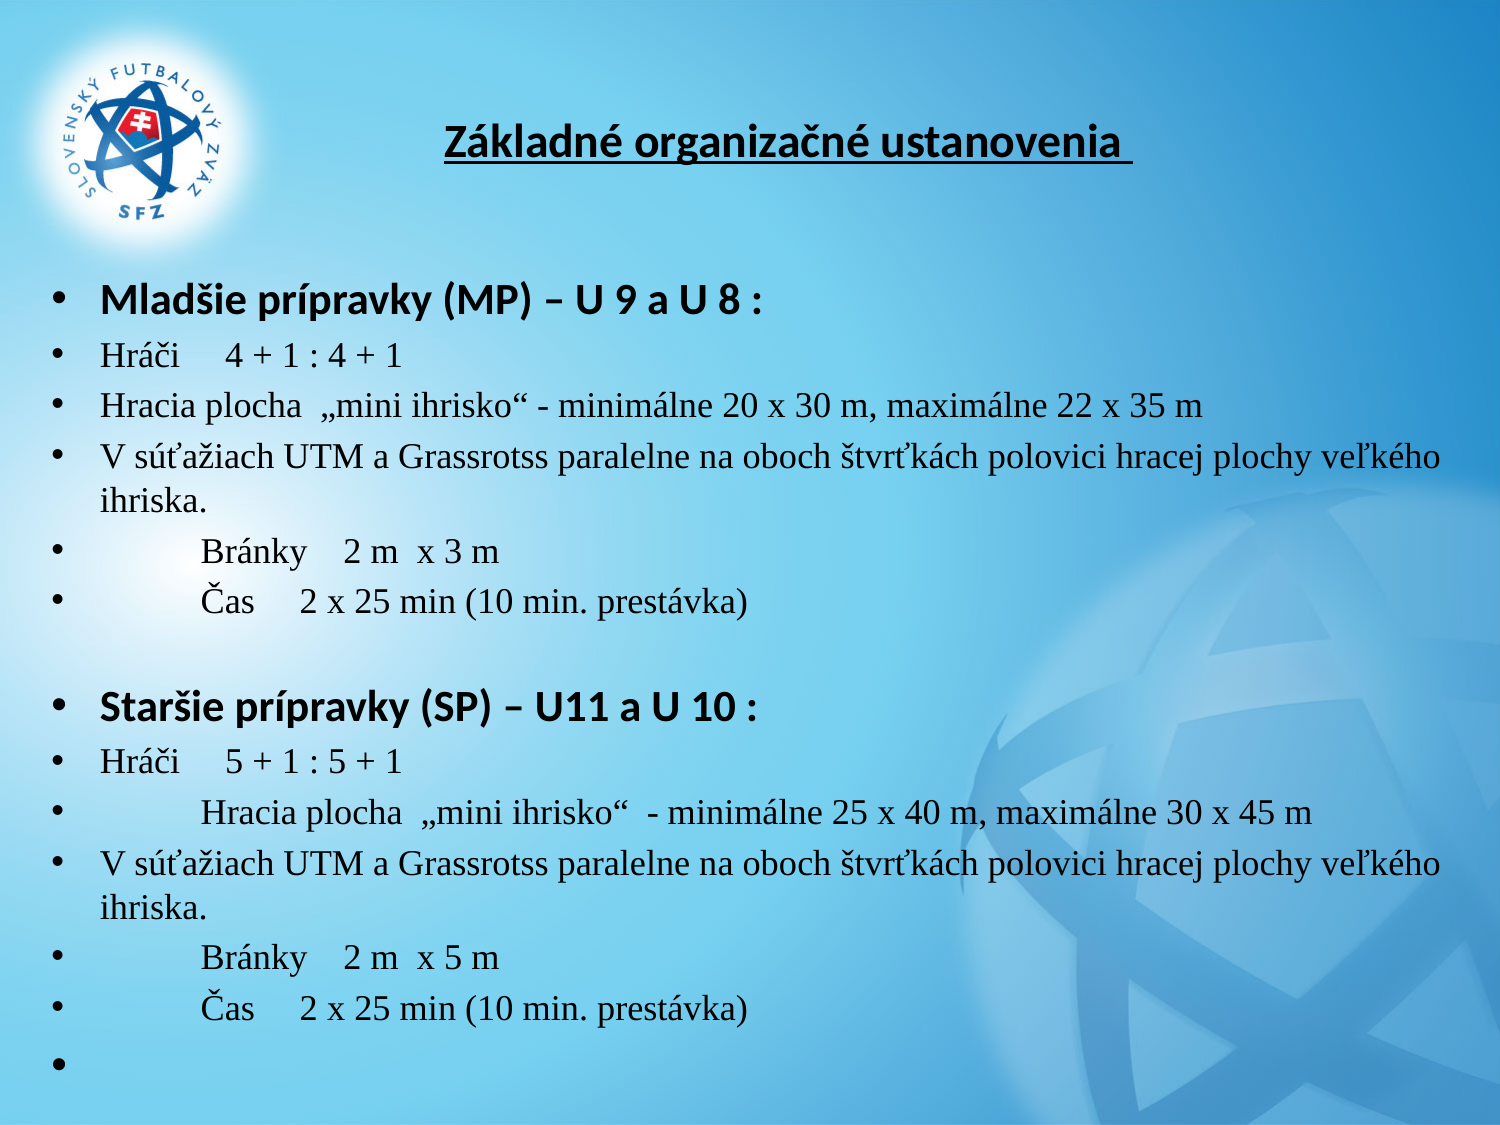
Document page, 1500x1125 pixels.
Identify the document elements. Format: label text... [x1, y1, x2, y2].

list Mladšie prípravky (MP) – U 9 a U 8 : Hráči 4 + 1 : 4 + 1 Hracia plocha „mini ihrisko“ - minimálne 20 x 30 m, maximálne 22 x 35 m V súťažiach UTM a Grassrotss paralelne na oboch štvrťkách polovici hracej plochy veľkého ihriska. Bránky 2 m x 3 m Čas 2 x 25 min (10 min. prestávka) Staršie prípravky (SP) – U11 a U 10 : Hráči 5 + 1 : 5 + 1 Hracia plocha „mini ihrisko“ - minimálne 25 x 40 m, maximálne 30 x 45 m V súťažiach UTM a Grassrotss paralelne na oboch štvrťkách polovici hracej plochy veľkého ihriska. Bránky 2 m x 5 m Čas 2 x 25 min (10 min. prestávka) [36, 262, 1472, 1107]
title Základné organizačné ustanovenia [75, 45, 1425, 233]
picture [0, 0, 1500, 1125]
